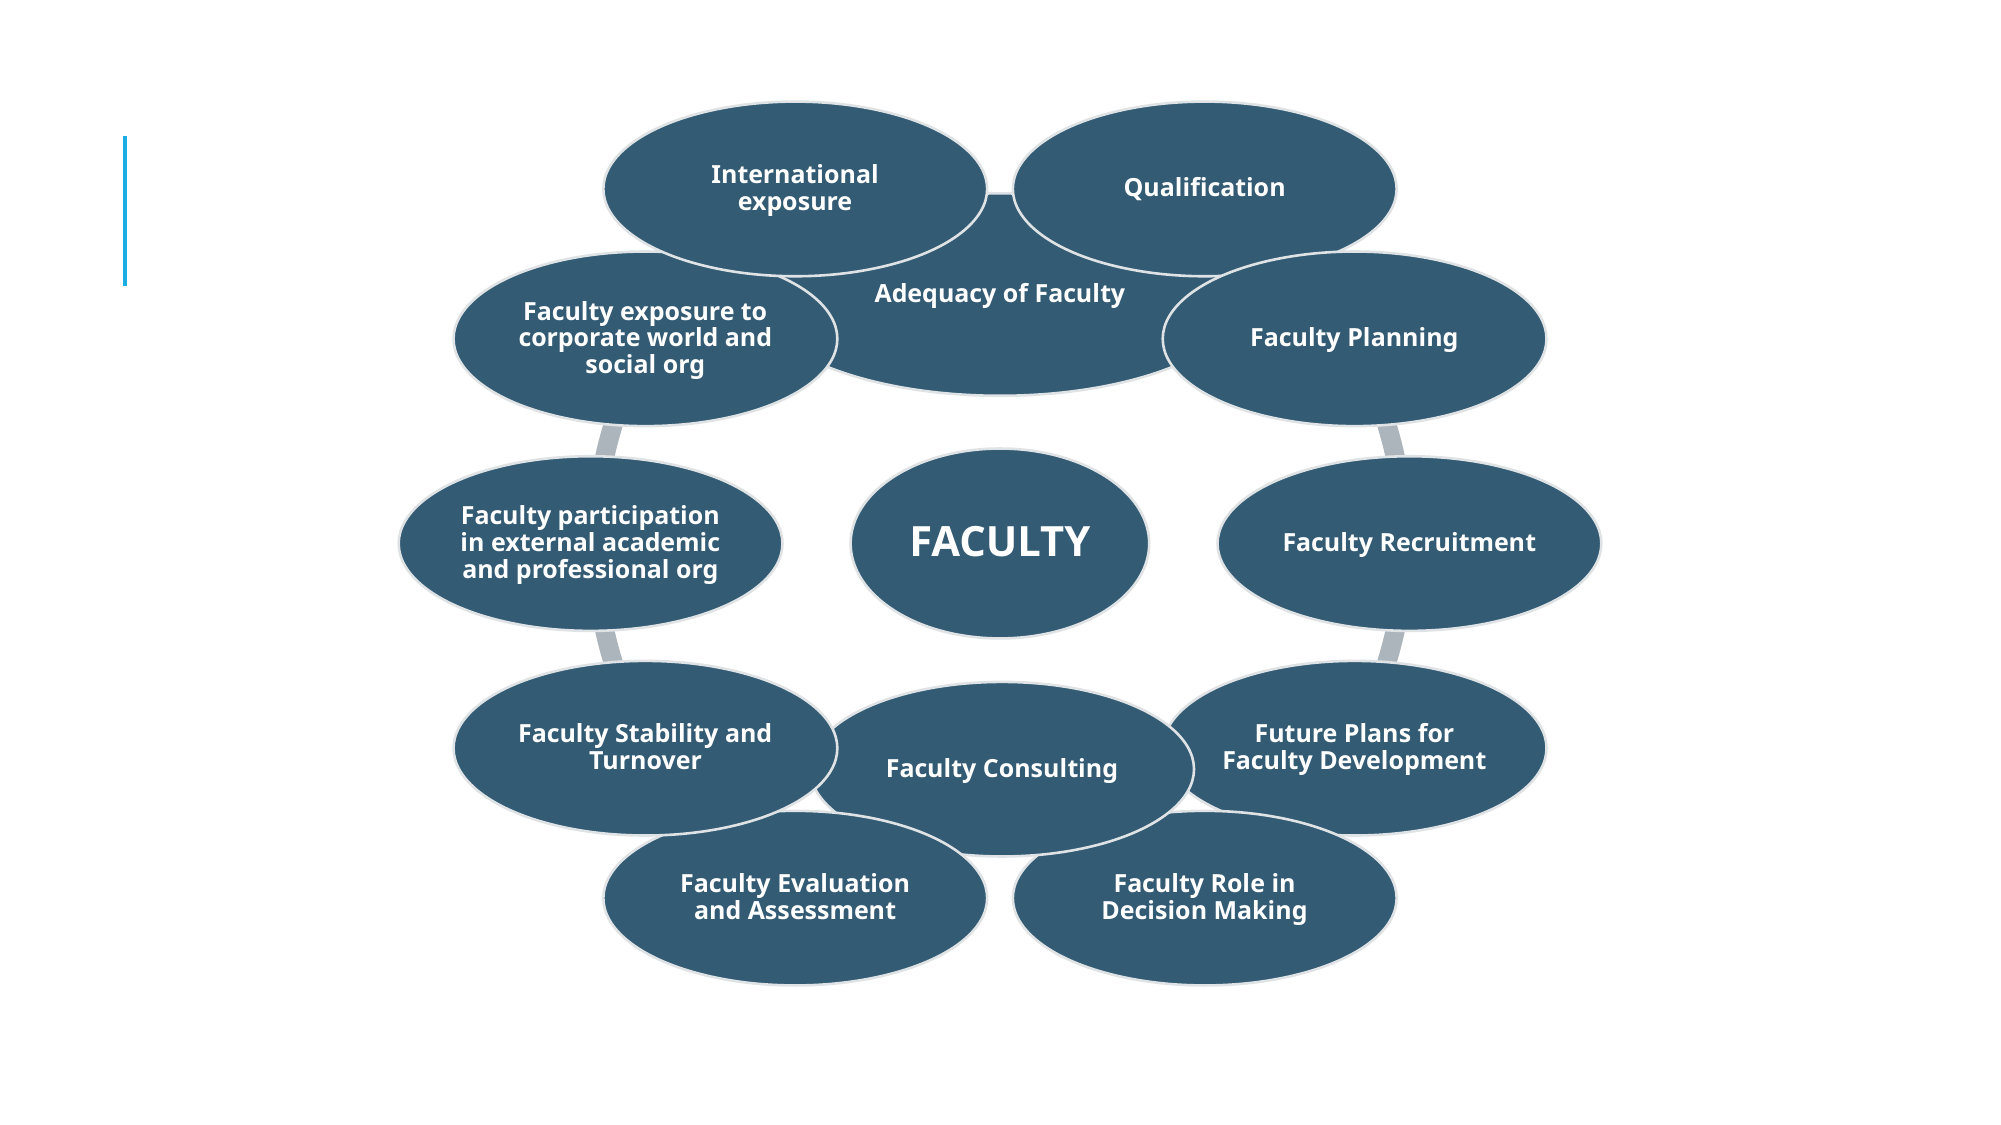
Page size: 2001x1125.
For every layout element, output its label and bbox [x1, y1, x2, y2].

list [137, 59, 1863, 1014]
